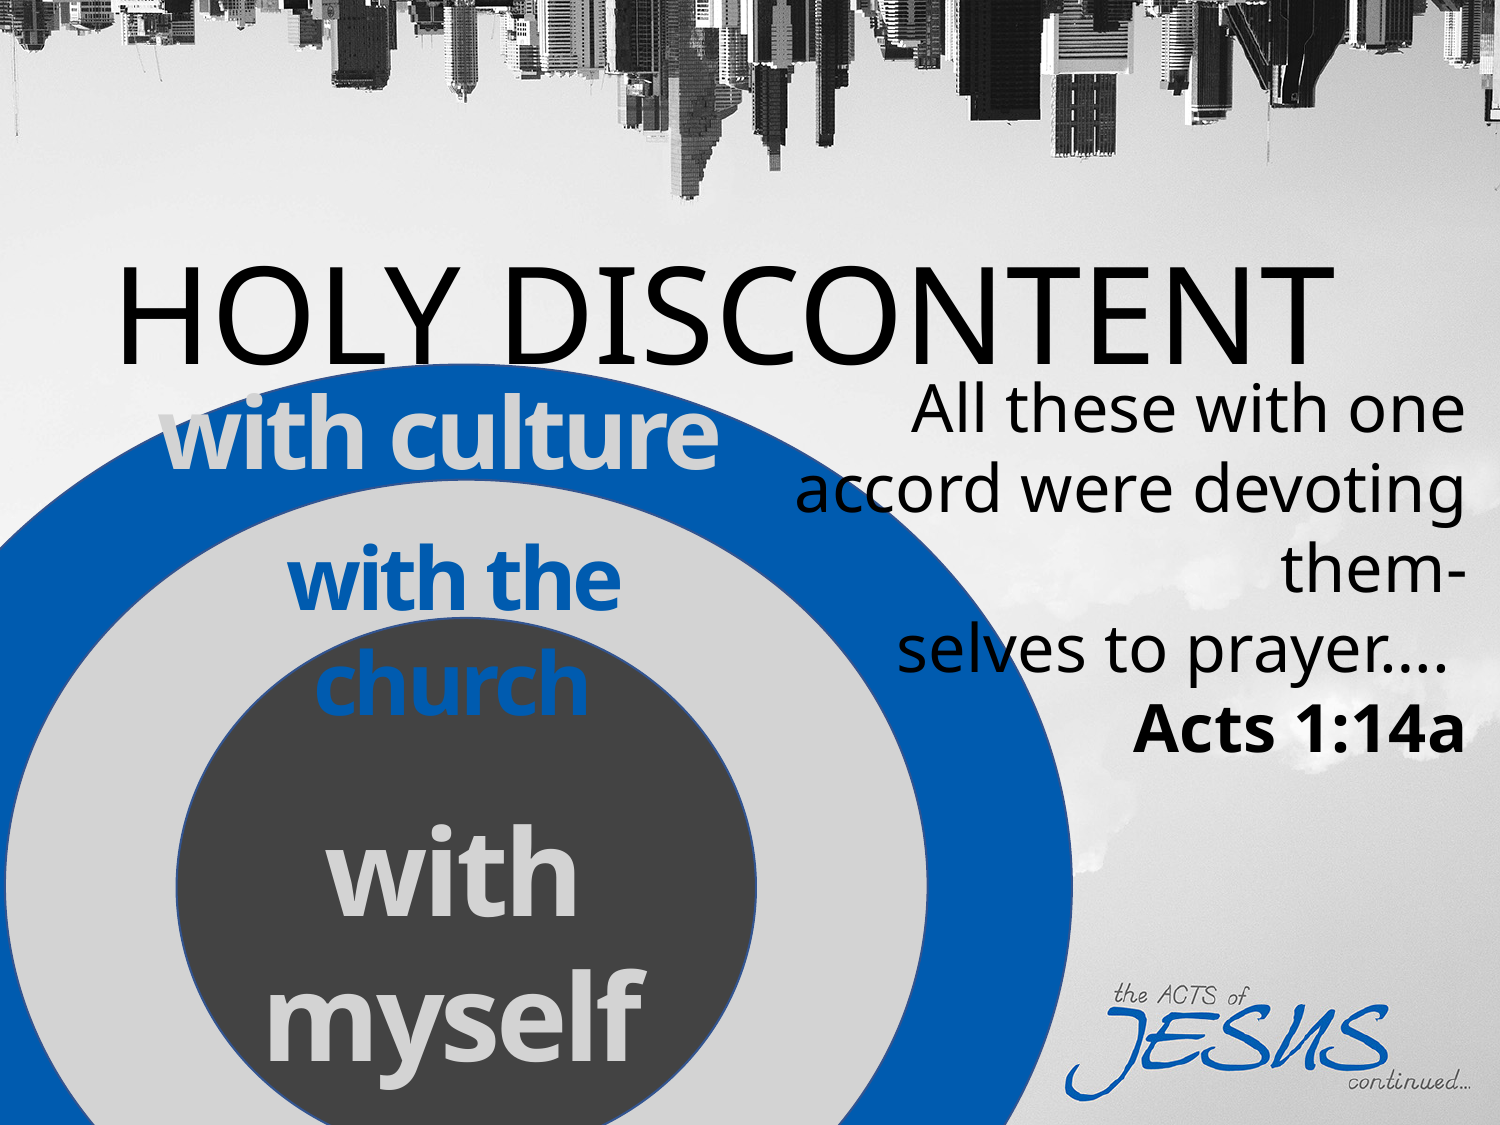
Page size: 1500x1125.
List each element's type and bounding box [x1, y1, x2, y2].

list [0, 0, 1500, 1125]
